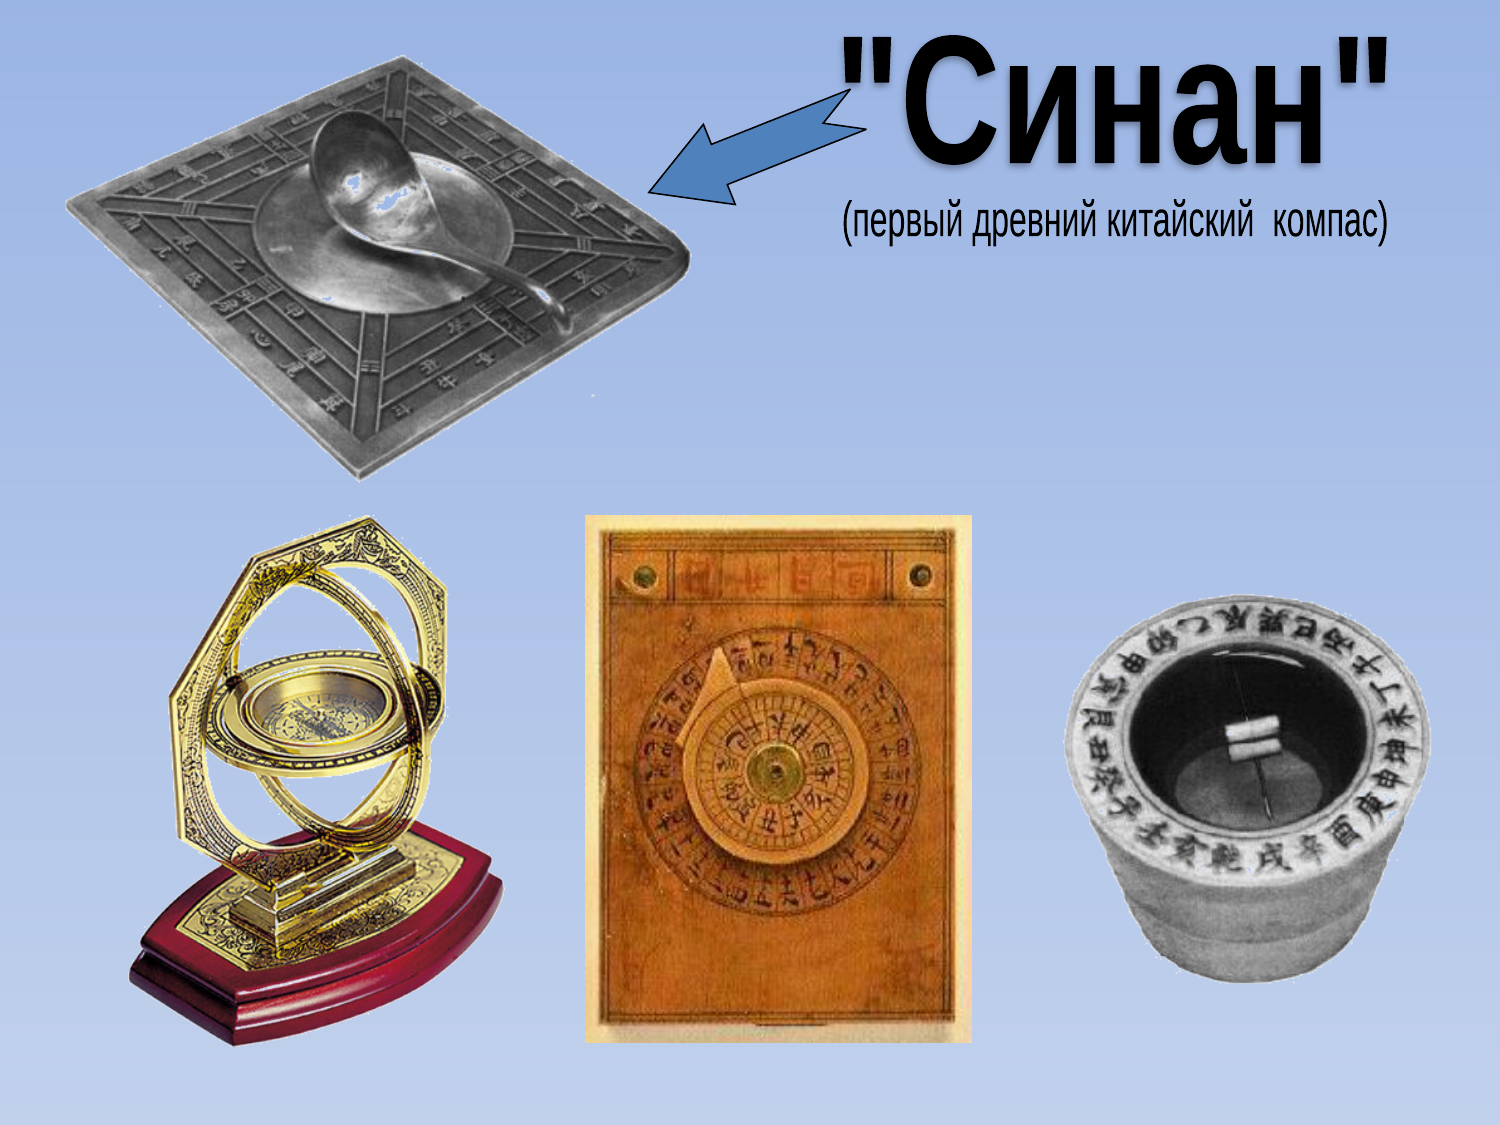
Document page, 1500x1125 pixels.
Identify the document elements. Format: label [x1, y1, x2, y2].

picture [58, 46, 695, 490]
picture [128, 515, 505, 1048]
text_box [700, 89, 867, 205]
picture [585, 515, 972, 1043]
picture [1054, 585, 1440, 993]
